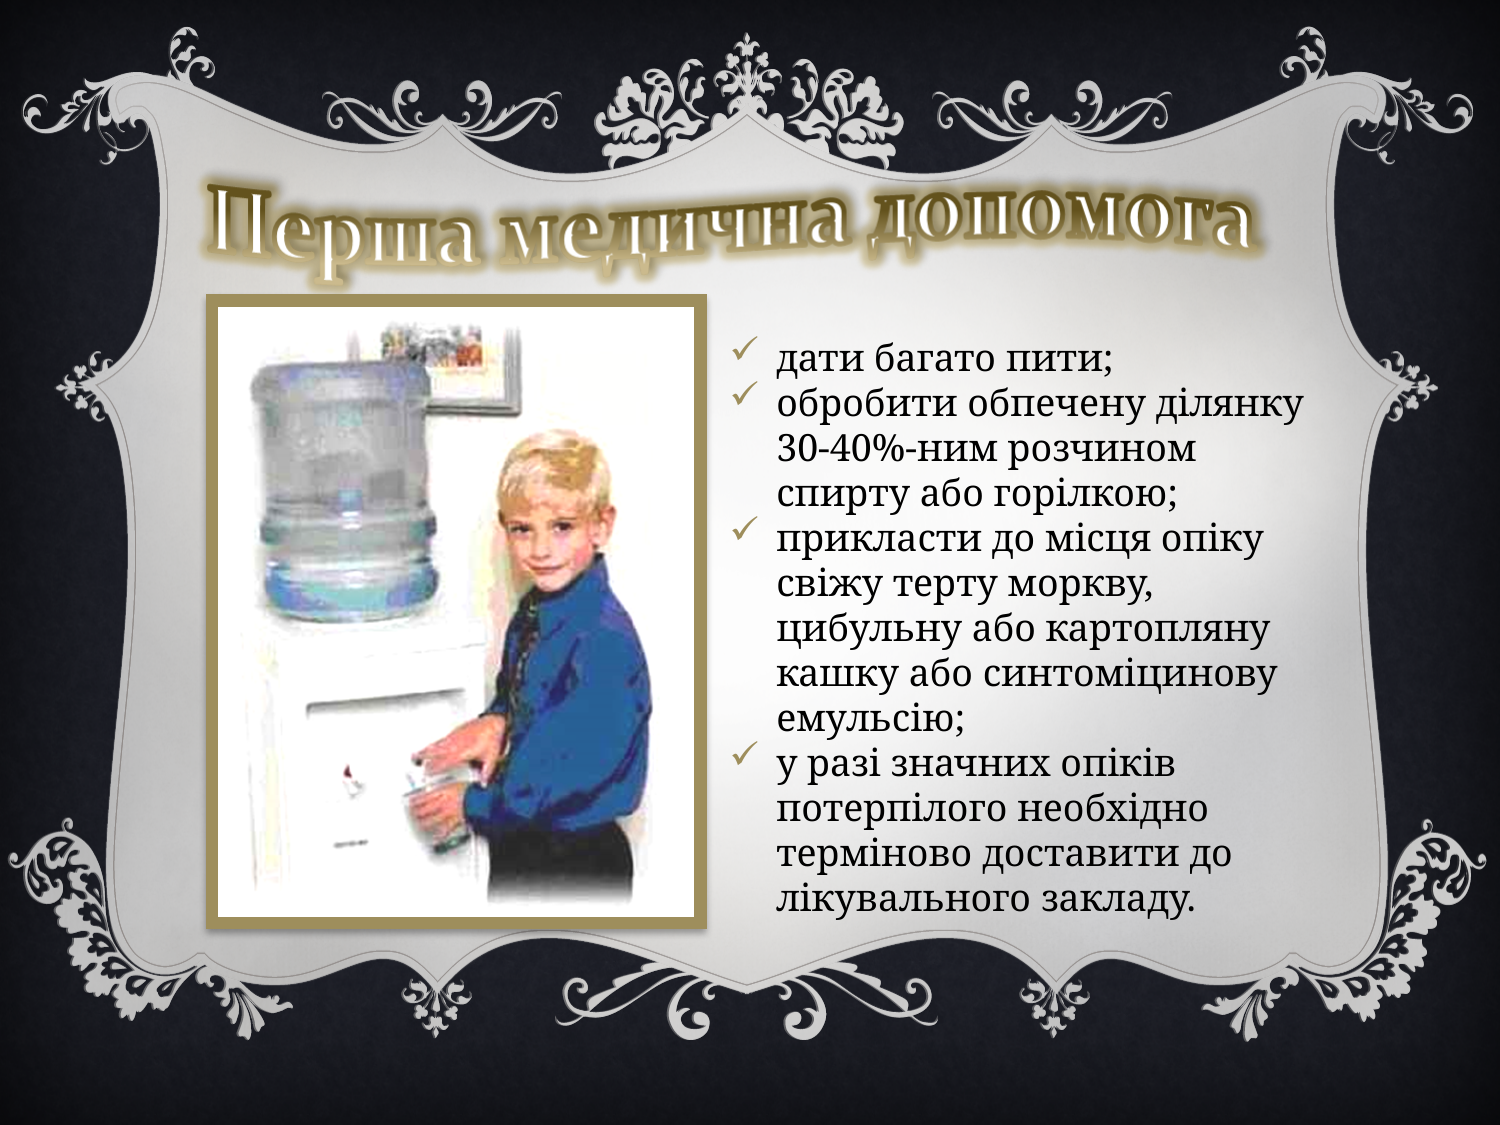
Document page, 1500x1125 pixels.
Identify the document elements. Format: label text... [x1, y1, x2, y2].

text_box дати багато пити; обробити обпечену ділянку 30-40%-ним розчином спирту або горілкою; прикласти до місця опіку свіжу терту моркву, цибульну або картопляну кашку або синтоміцинову емульсію; у разі значних опіків потерпілого необхідно терміново доставити до лікувального закладу. [714, 326, 1341, 926]
picture [0, 0, 1500, 1125]
